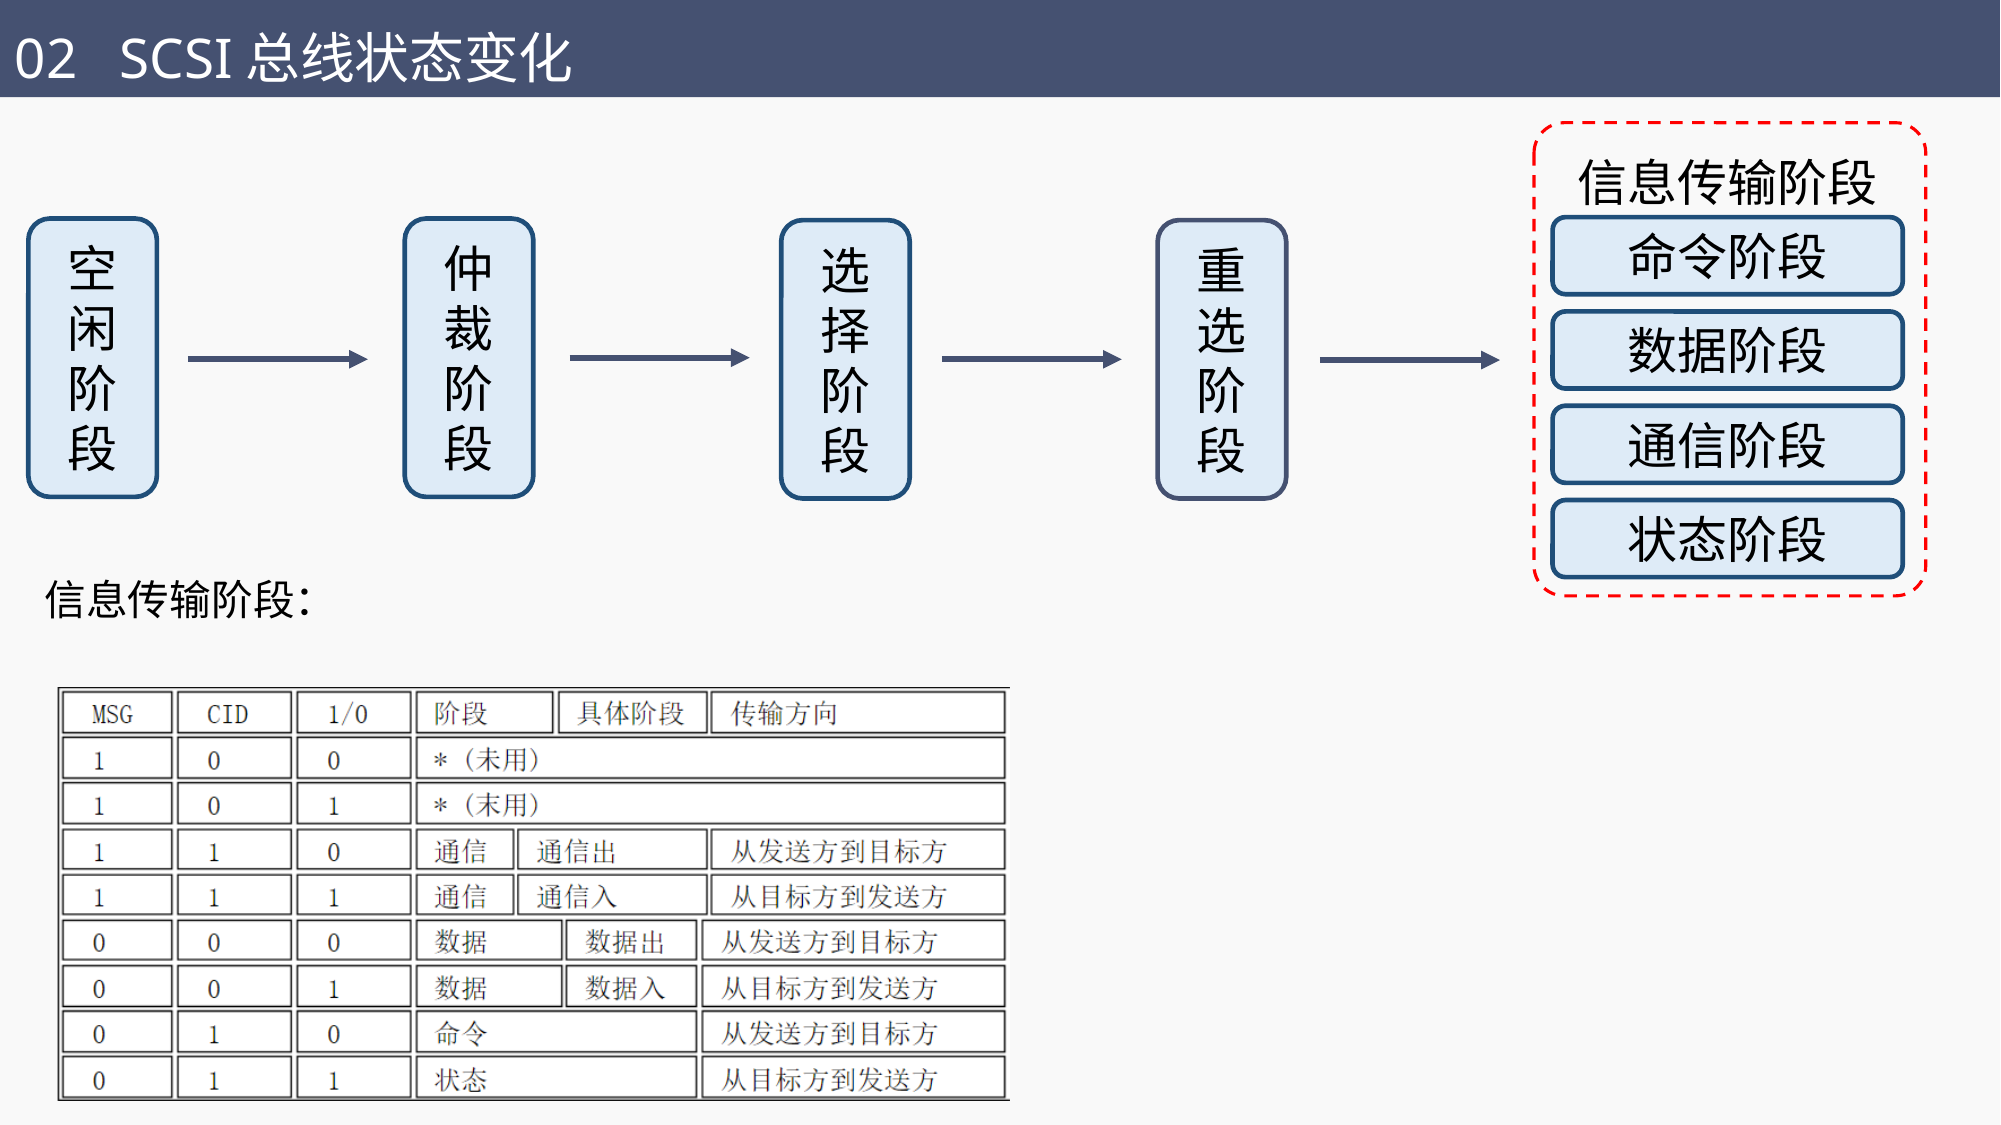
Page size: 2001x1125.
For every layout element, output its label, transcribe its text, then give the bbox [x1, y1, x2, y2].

picture [57, 687, 1010, 1101]
text_box 02 SCSI总线状态变化 [0, 15, 1153, 98]
text_box [0, 0, 2000, 98]
text_box 信息传输阶段： [29, 596, 352, 631]
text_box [28, 122, 1926, 596]
